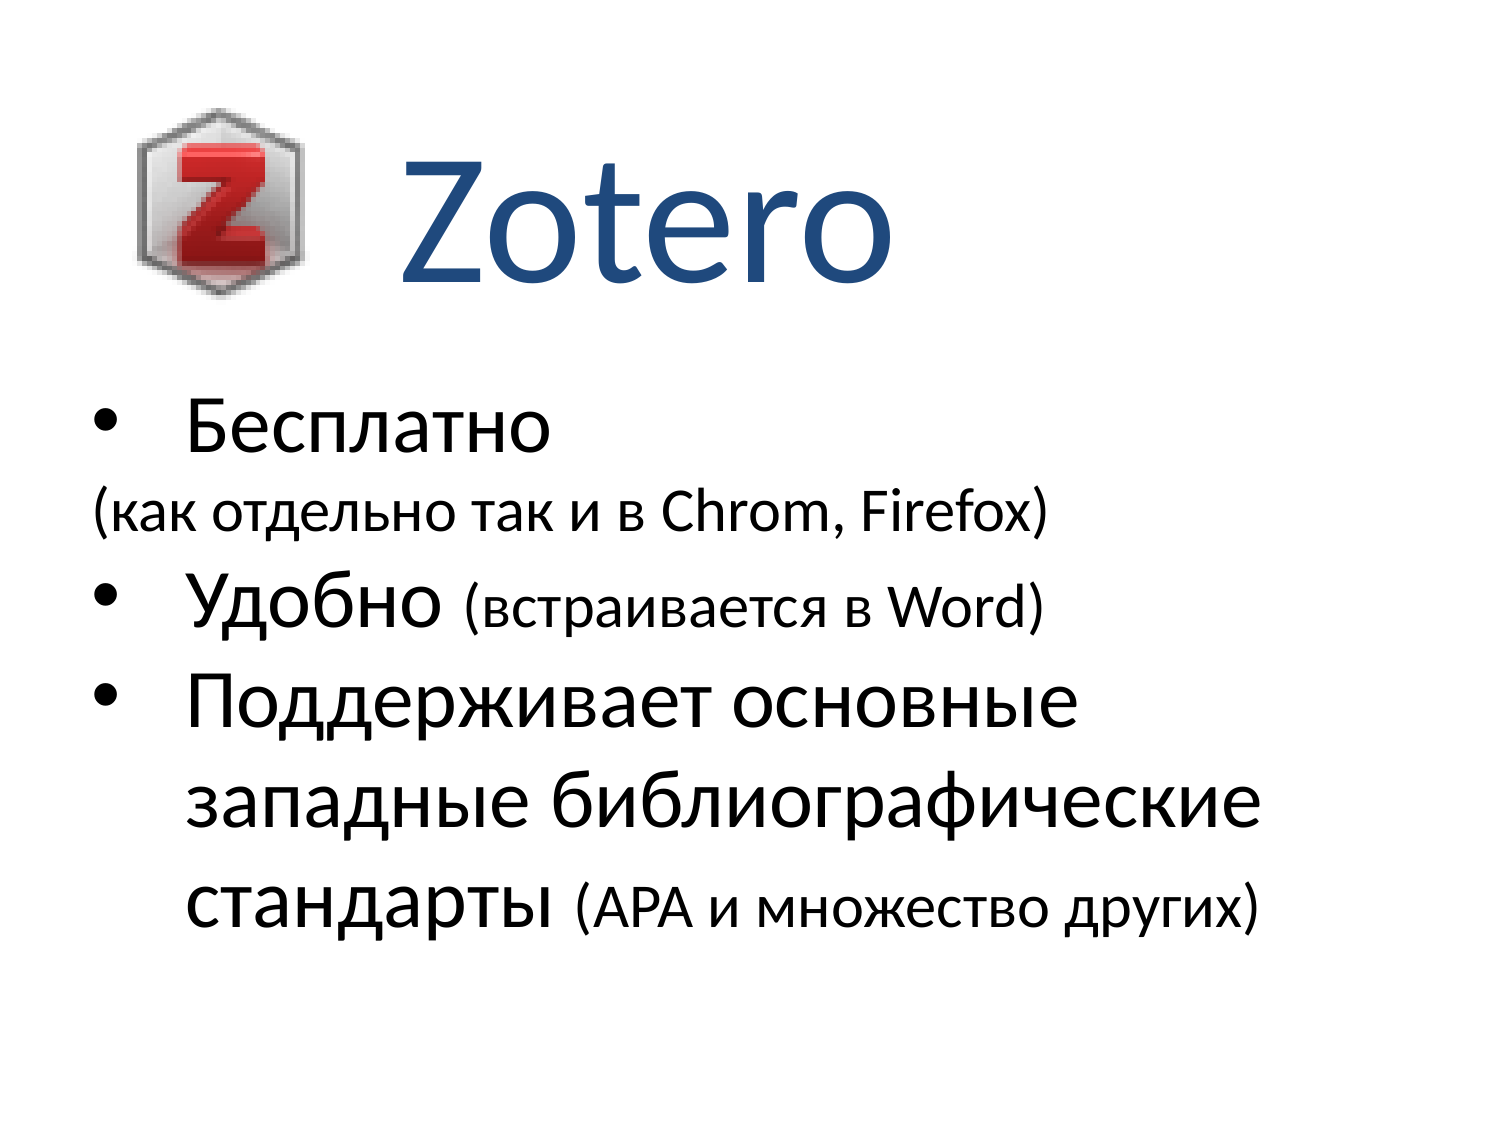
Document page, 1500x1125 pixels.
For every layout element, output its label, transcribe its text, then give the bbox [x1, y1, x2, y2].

picture [123, 89, 325, 325]
subtitle Zotero [122, 87, 1173, 361]
text_box Бесплатно (как отдельно так и в Chrom, Firefox) Удобно (встраивается в Word) Поддерживает основные западные библиографические стандарты (APA и множество других) [76, 361, 1459, 952]
